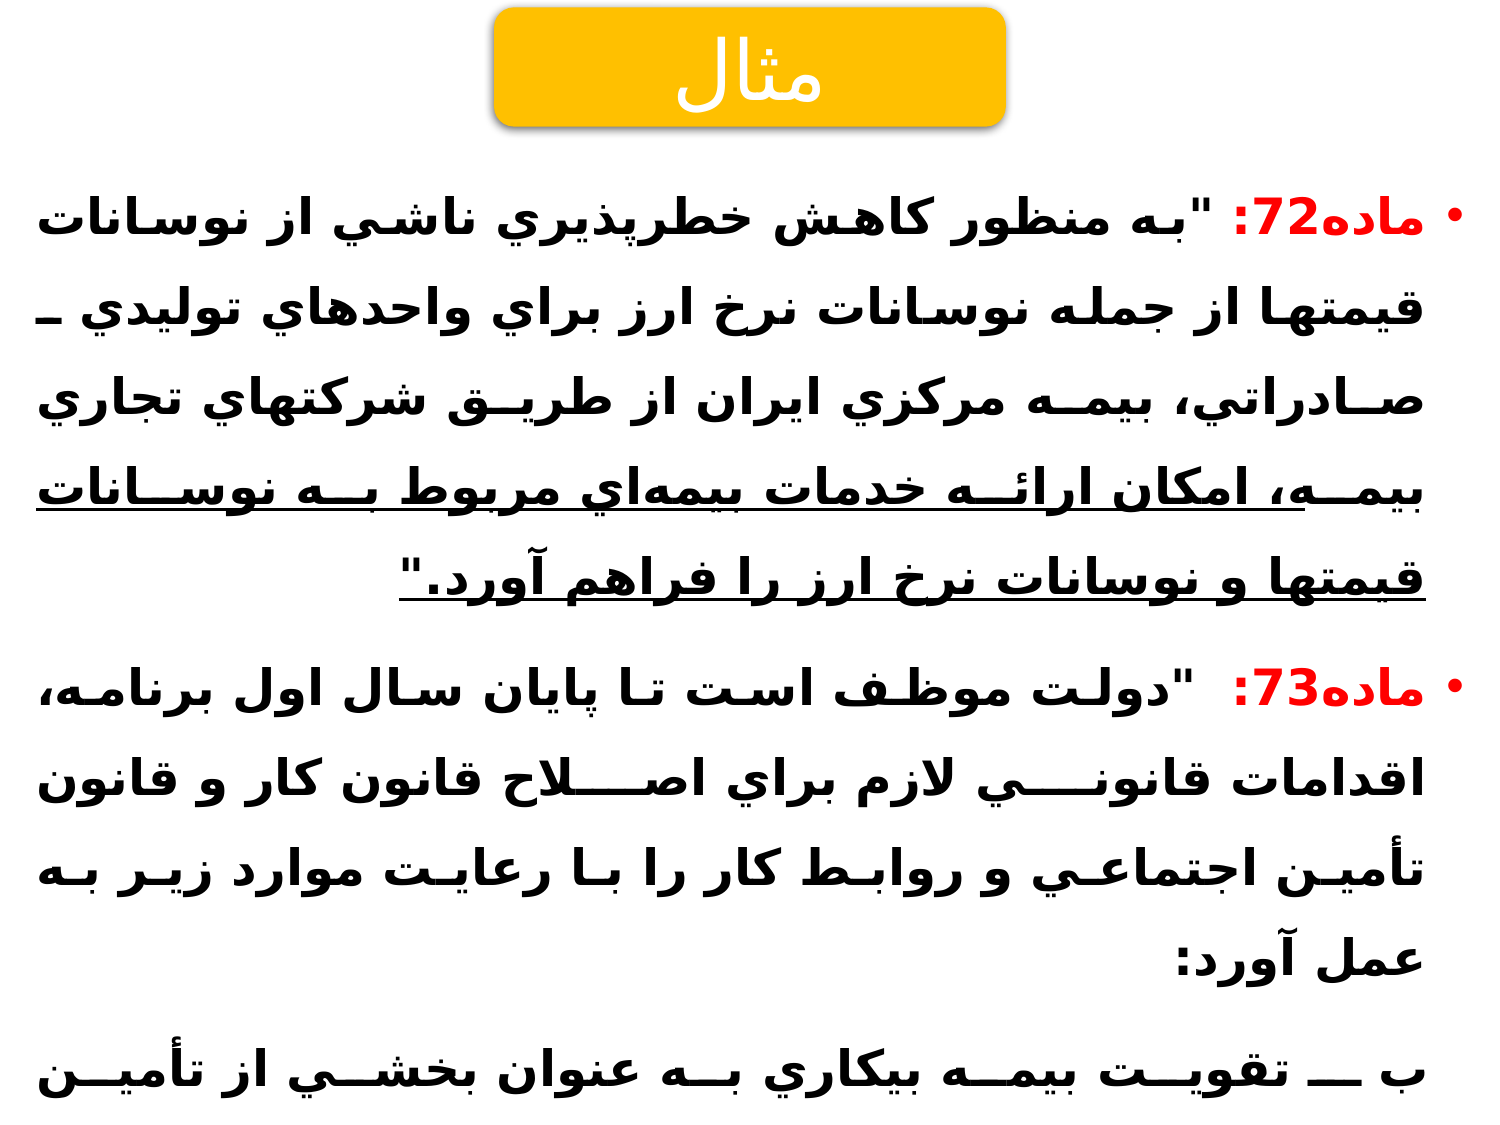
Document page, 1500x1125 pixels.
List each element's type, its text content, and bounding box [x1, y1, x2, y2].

list ماده72: "به منظور كاهش خطرپذيري ناشي از نوسانات قيمتها از جمله نوسانات نرخ ارز براي واحدهاي توليدي ـ صادراتي، بيمه مركزي ايران از طريق شركتهاي تجاري بيمه، امكان ارائه خدمات بيمه‌اي مربوط به نوسانات قيمتها و نوسانات نرخ ارز را فراهم آورد." ماده73: "دولت موظف است تا پايان سال اول برنامه، اقدامات قانوني لازم براي اصلاح قانون كار و قانون تأمين اجتماعي و روابط كار را با رعايت موارد زير به عمل آورد: ب ـ تقويت بيمه بيكاري به عنوان بخشي از تأمين اجتماعي و شغلي كارگران با رويكرد افزايش پوشش و گسترش بيمه بيكاري و بيكاران در شرايط قطعي اشتغال" [21, 147, 1479, 1069]
text_box مثال [493, 7, 1006, 127]
